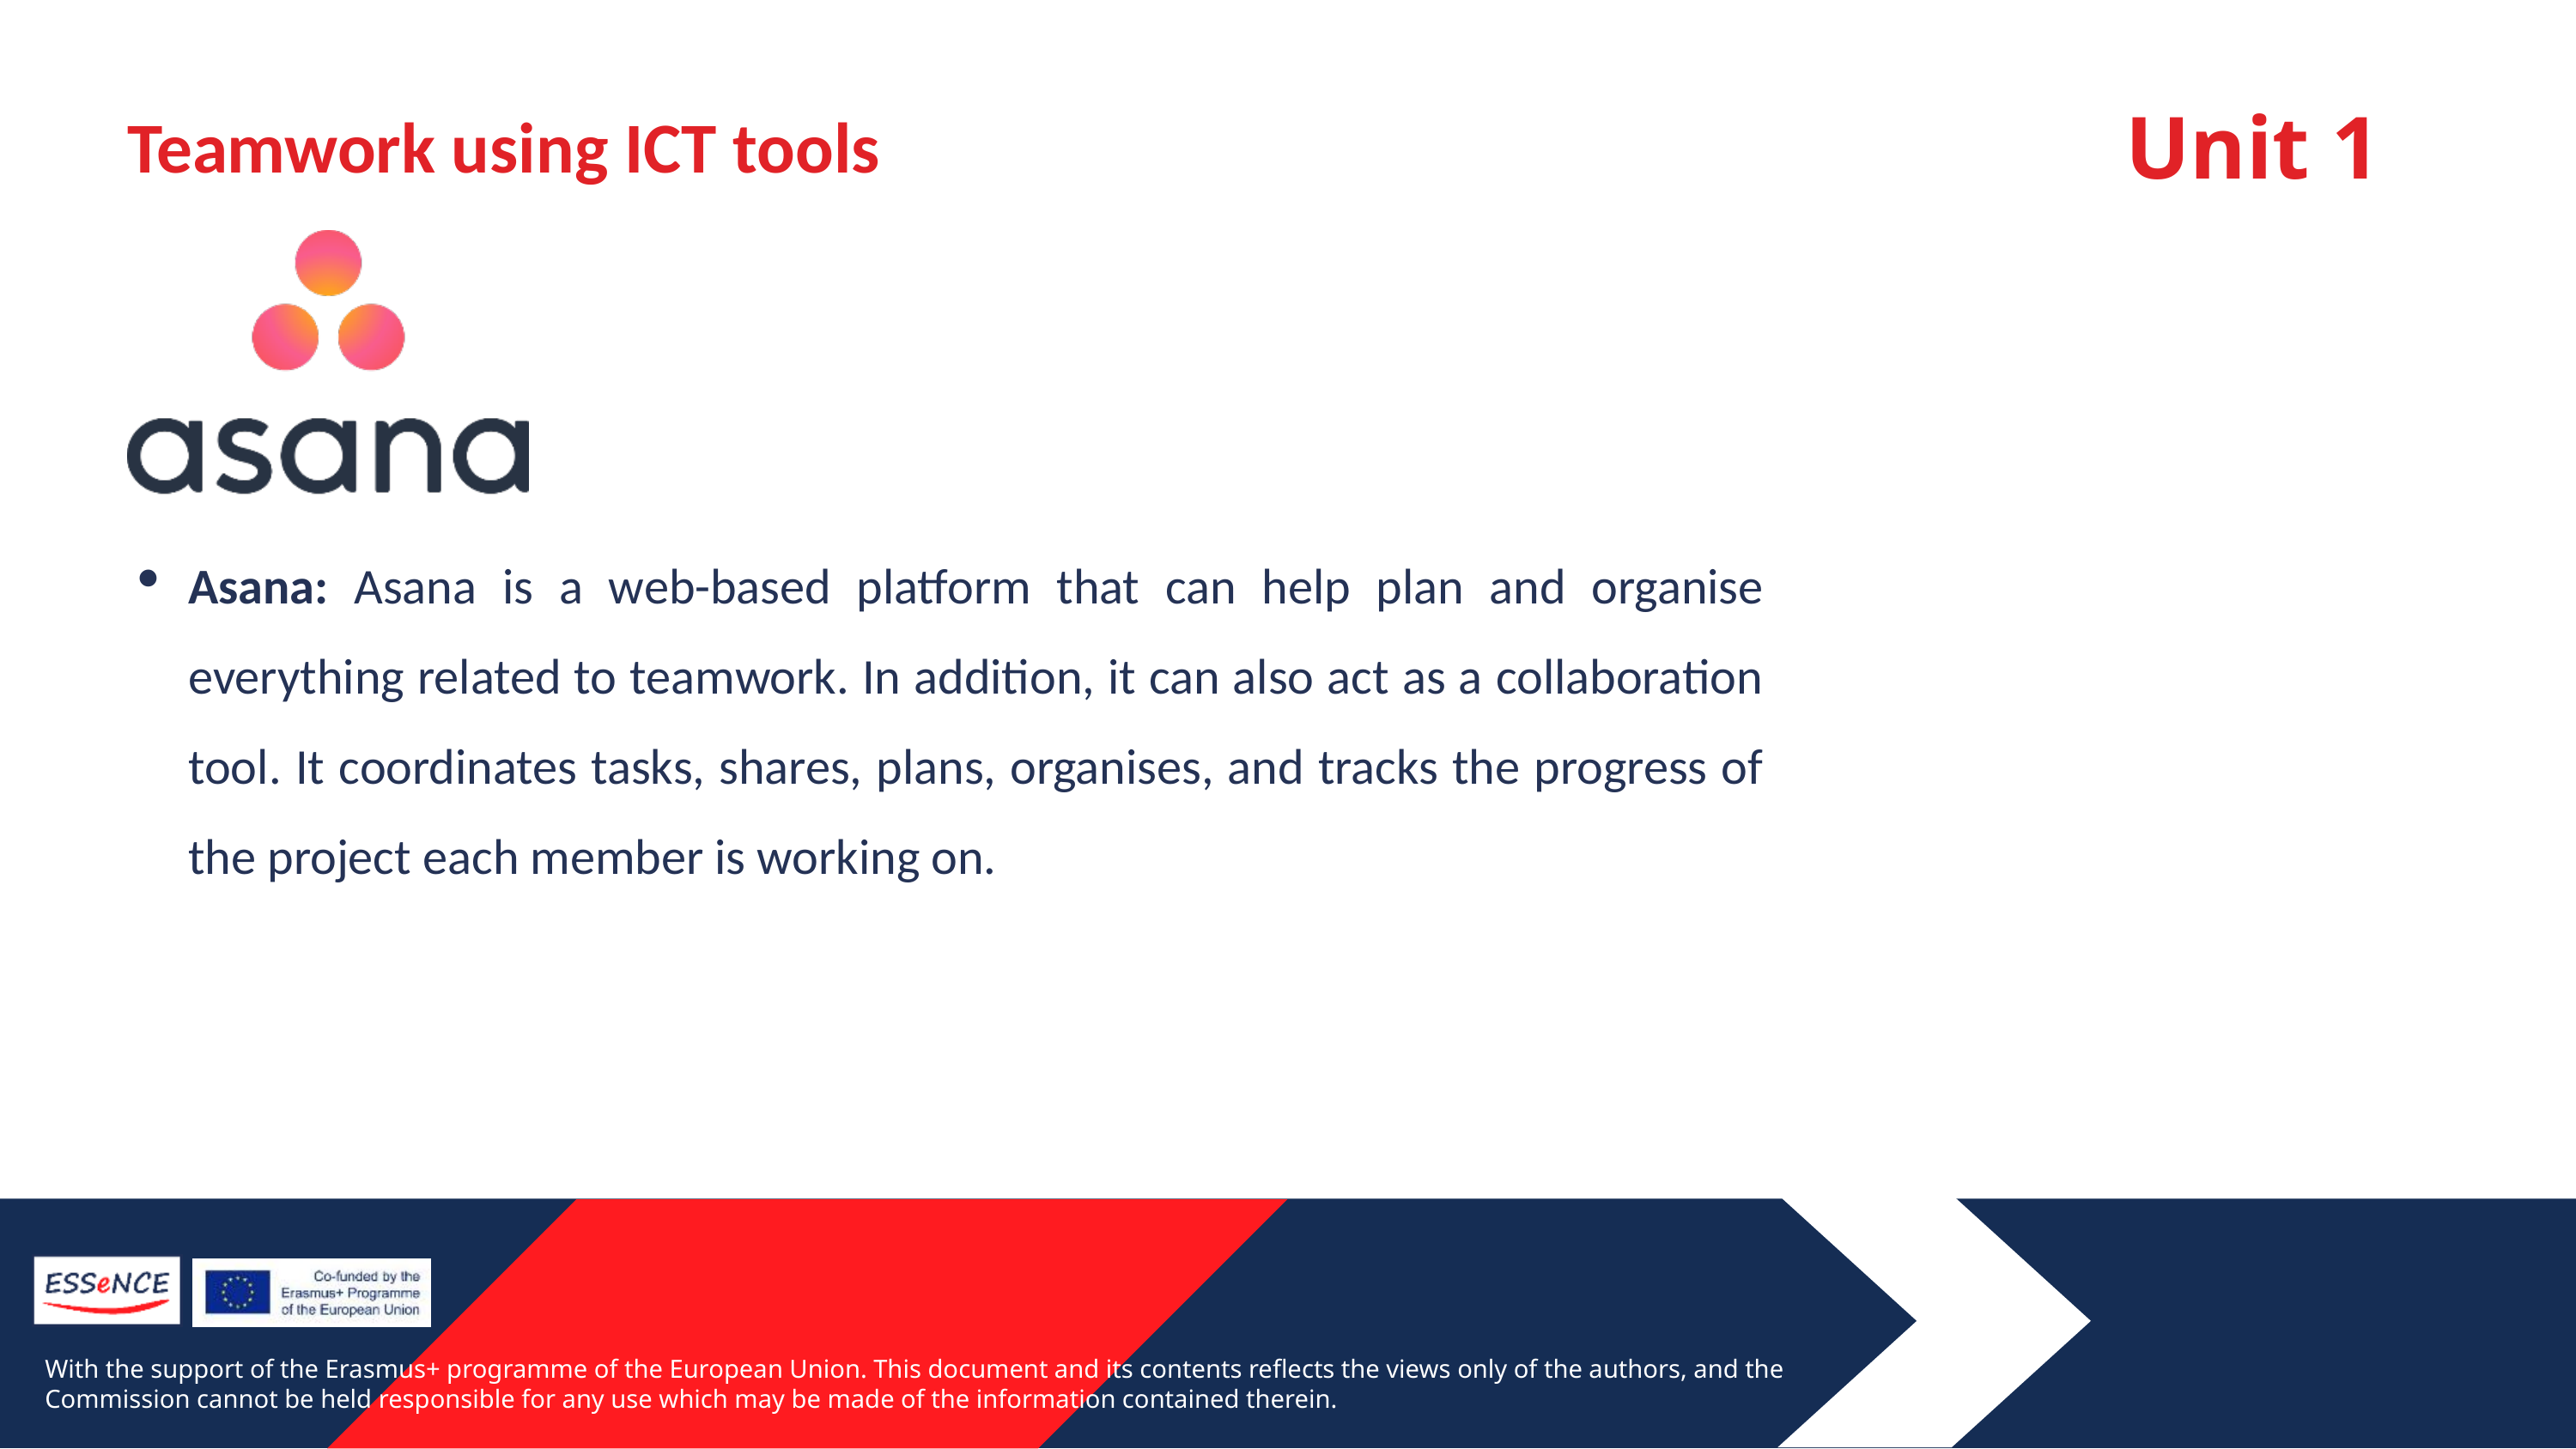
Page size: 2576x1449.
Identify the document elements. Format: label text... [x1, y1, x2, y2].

picture [192, 1258, 431, 1328]
picture [32, 1254, 183, 1328]
text_box With the support of the Erasmus+ programme of the European Union. This document and its contents reflects the views only of the authors, and the Commission cannot be held responsible for any use which may be made of the information contained therein. [32, 1346, 1803, 1420]
picture [126, 229, 529, 495]
text_box Teamwork using ICT tools [127, 100, 1852, 188]
text_box Asana: Asana is a web-based platform that can help plan and organise everything related to teamwork. In addition, it can also act as a collaboration tool. It coordinates tasks, shares, plans, organises, and tracks the progress of the project each member is working on. [127, 517, 1777, 891]
text_box Unit 1 [2124, 91, 2515, 197]
